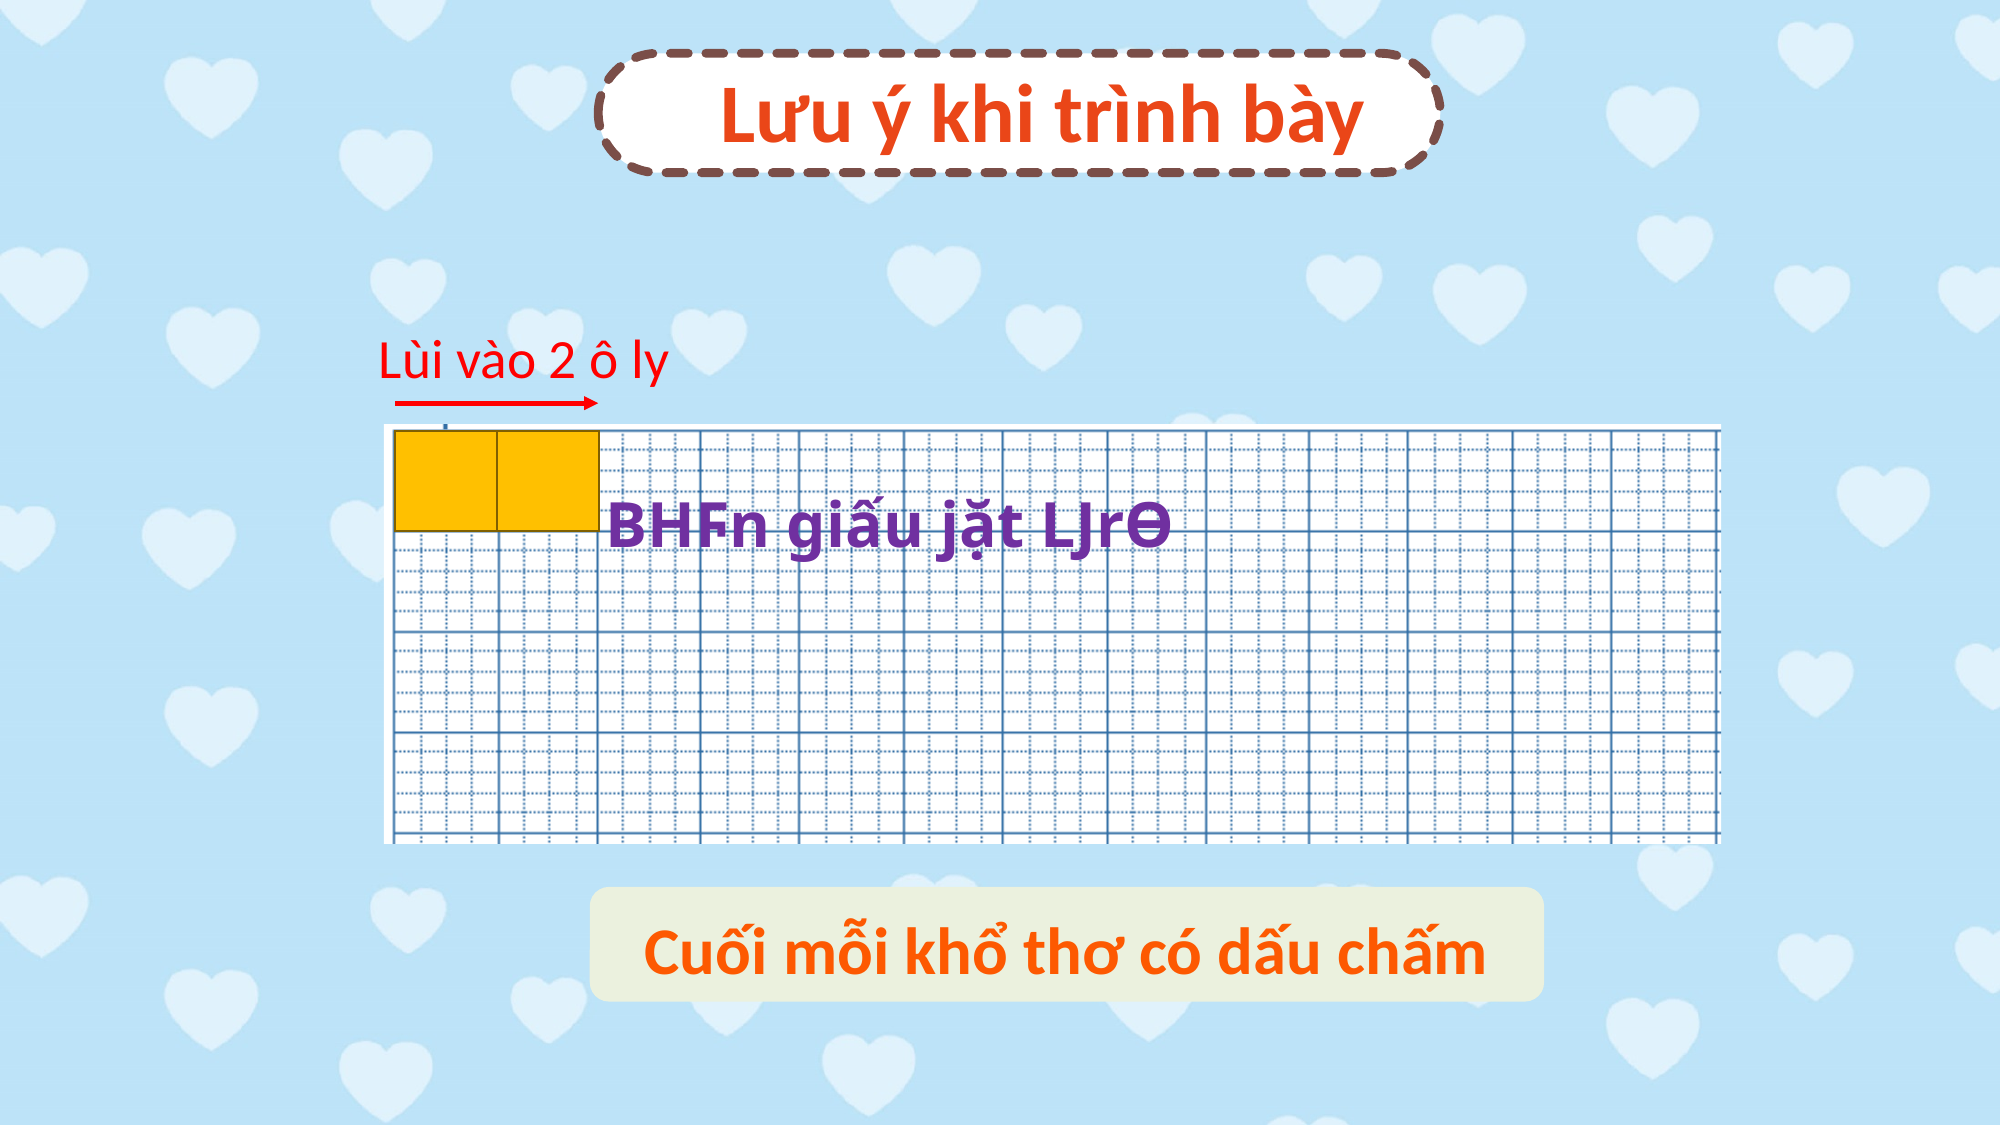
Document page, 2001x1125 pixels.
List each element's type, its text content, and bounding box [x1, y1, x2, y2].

picture [0, 0, 2000, 1125]
text_box Lùi vào 2 ô ly [364, 315, 733, 397]
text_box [244, 43, 1842, 173]
text_box Cuối mỗi khổ thơ có dấu chấm [589, 886, 1545, 1002]
